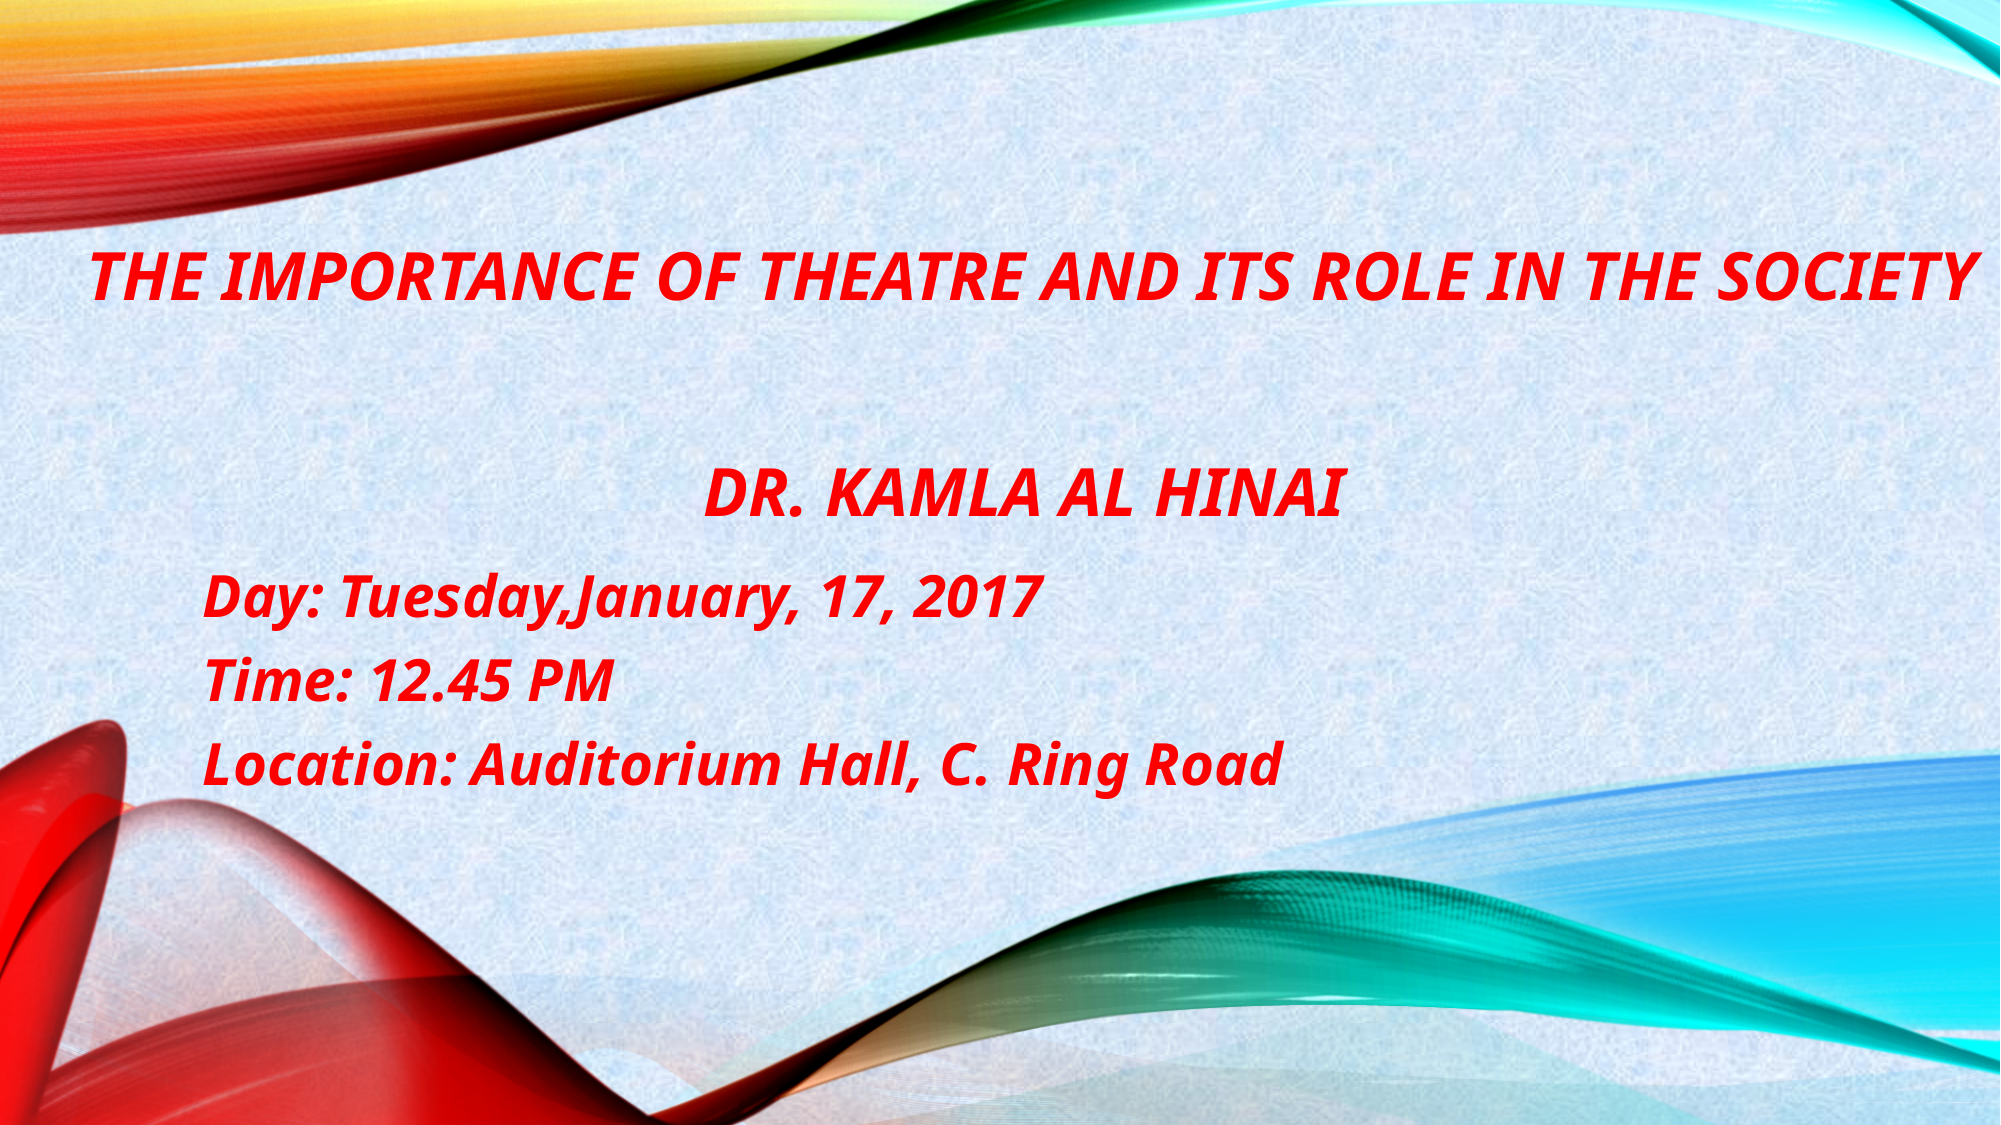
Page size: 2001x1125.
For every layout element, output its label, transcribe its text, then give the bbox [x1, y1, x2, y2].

subtitle Day: Tuesday,January, 17, 2017 Time: 12.45 PM Location: Auditorium Hall, C. Ring Road [187, 560, 1499, 843]
picture [0, 0, 2001, 1125]
title THE importance of theatre and its role in The society Dr. Kamla Al Hinai [66, 191, 2000, 539]
